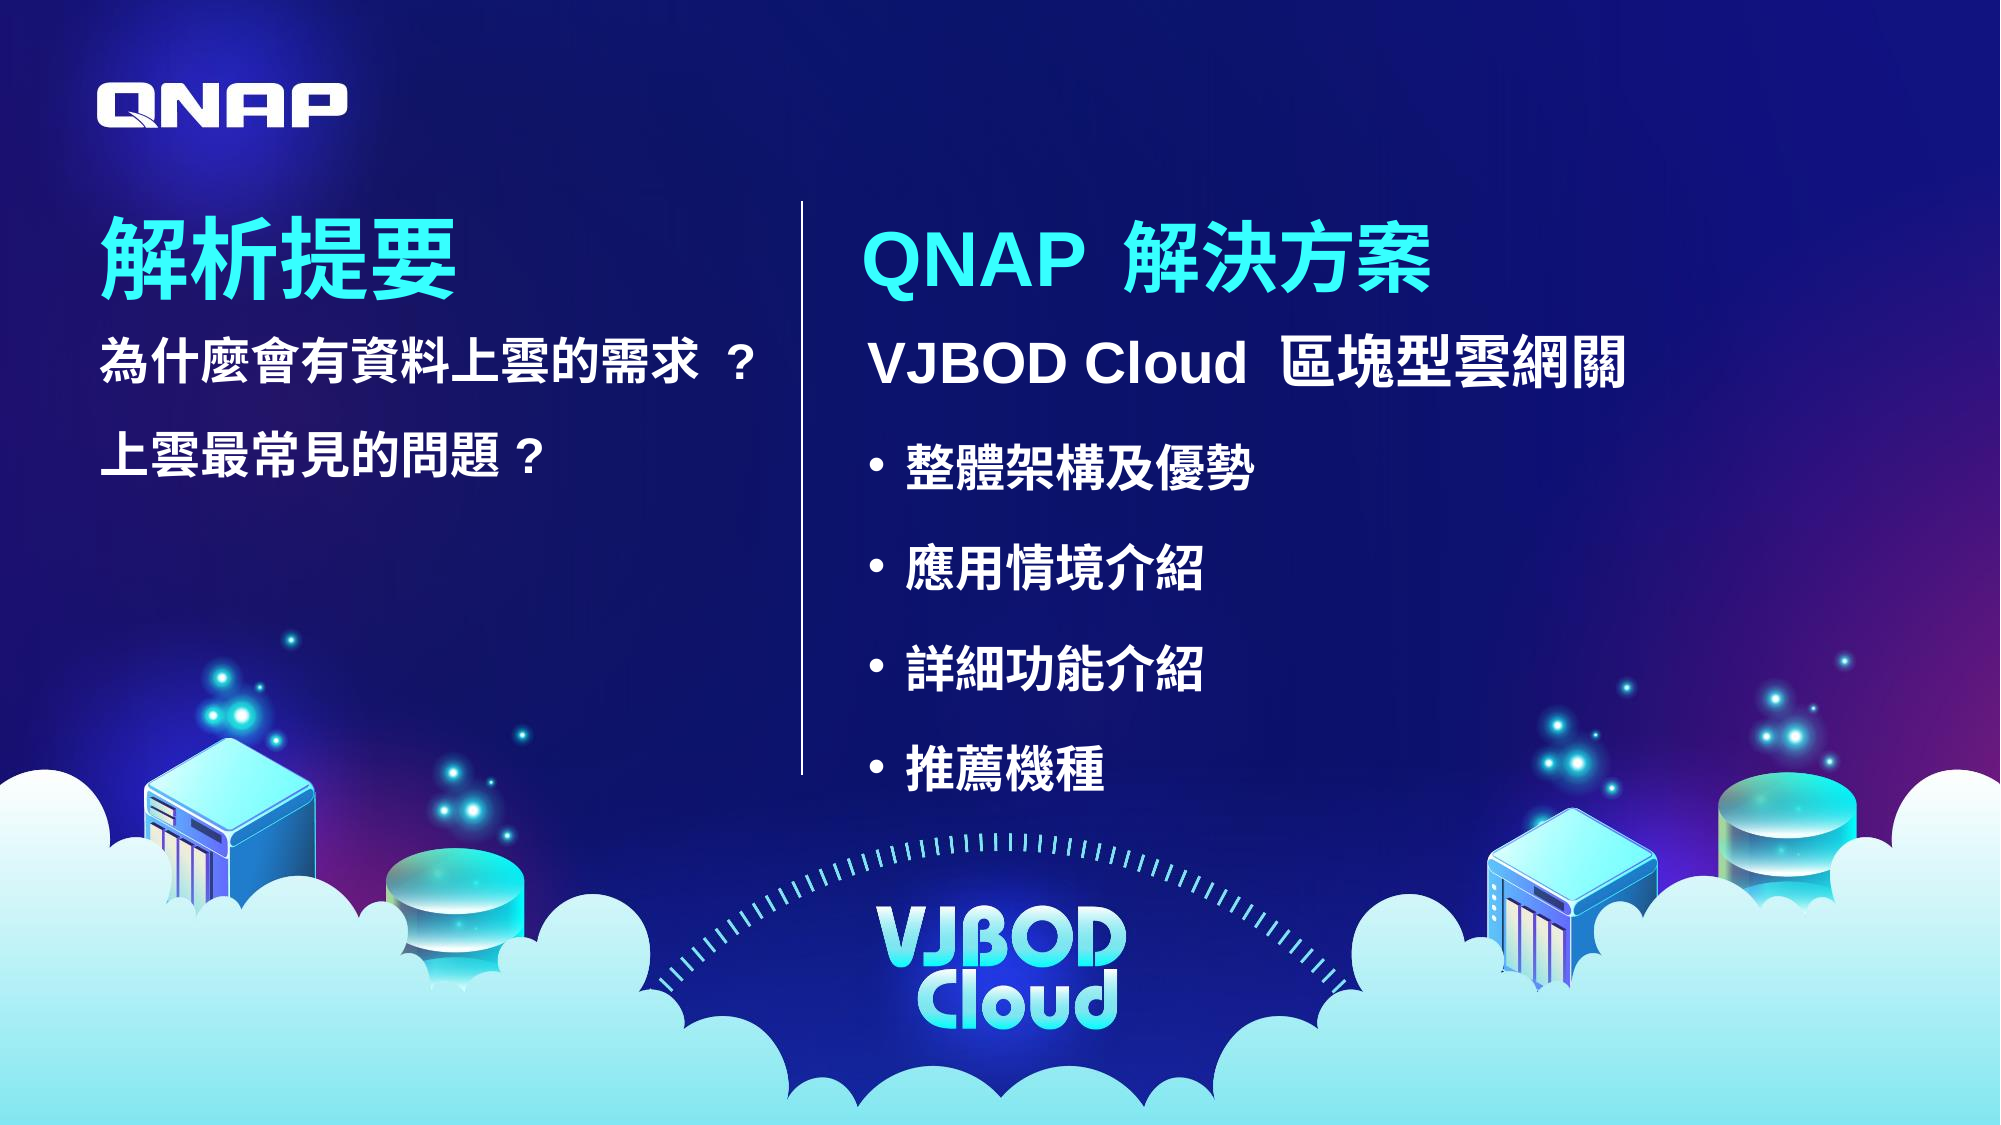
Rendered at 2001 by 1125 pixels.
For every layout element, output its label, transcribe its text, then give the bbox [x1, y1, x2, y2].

subtitle 為什麼會有資料上雲的需求 ? 上雲最常見的問題? [84, 314, 791, 713]
text_box VJBOD Cloud 區塊型雲網關 整體架構及優勢 應用情境介紹 詳細功能介紹 推薦機種 [852, 299, 2000, 821]
picture [0, 0, 2000, 1125]
title 解析提要 [84, 191, 735, 314]
text_box QNAP 解決方案 [846, 177, 1700, 319]
